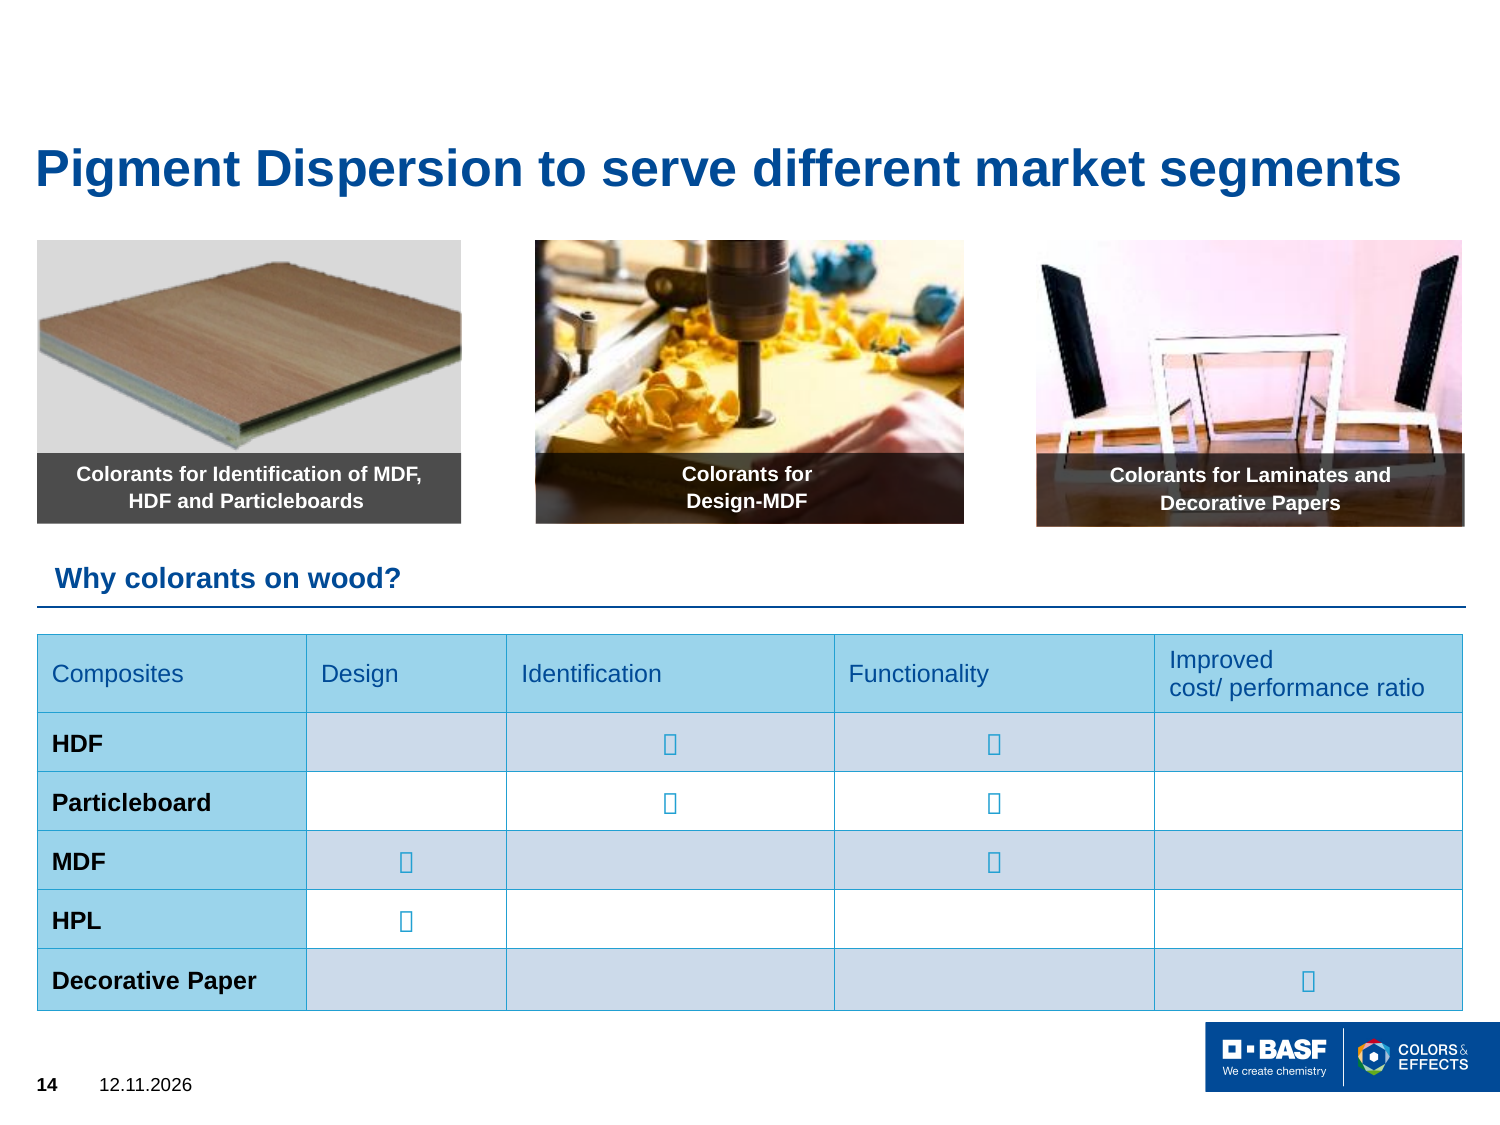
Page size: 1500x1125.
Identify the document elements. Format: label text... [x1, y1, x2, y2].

picture [36, 240, 462, 454]
table_cell MDF [38, 831, 306, 889]
table_cell [1155, 713, 1462, 771]
table_header Why colorants on wood? [37, 546, 1466, 606]
table_header Functionality [835, 635, 1154, 712]
slide_number 14 [36, 1073, 76, 1096]
table_cell [1155, 890, 1462, 948]
table_cell HDF [38, 713, 306, 771]
table_cell  [835, 772, 1154, 830]
picture [1036, 240, 1463, 527]
table_cell [307, 949, 506, 1010]
table_cell  [835, 831, 1154, 889]
table_cell [307, 713, 506, 771]
table_cell [1155, 831, 1462, 889]
table_cell [507, 831, 834, 889]
table_cell [307, 772, 506, 830]
table_cell  [307, 831, 506, 889]
table_cell Decorative Paper [38, 949, 306, 1010]
table_cell  [507, 713, 834, 771]
table_cell  [1155, 949, 1462, 1010]
table_cell  [835, 713, 1154, 771]
table_cell [507, 949, 834, 1010]
table_cell [1155, 772, 1462, 830]
table_header Improved cost/ performance ratio [1155, 635, 1462, 712]
table_header Design [307, 635, 506, 712]
table_cell  [507, 772, 834, 830]
title Pigment Dispersion to serve different market segments [35, 70, 1466, 197]
table_header Composites [38, 635, 306, 712]
table_cell  [307, 890, 506, 948]
table_cell [835, 949, 1154, 1010]
table_cell [835, 890, 1154, 948]
table_header Identification [507, 635, 834, 712]
picture [535, 240, 965, 524]
table_cell HPL [38, 890, 306, 948]
table_cell [507, 890, 834, 948]
table_cell Particleboard [38, 772, 306, 830]
text_box Colorants for Identification of MDF, HDF and Particleboards [37, 460, 462, 524]
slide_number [99, 1073, 204, 1096]
picture [1205, 1022, 1500, 1092]
